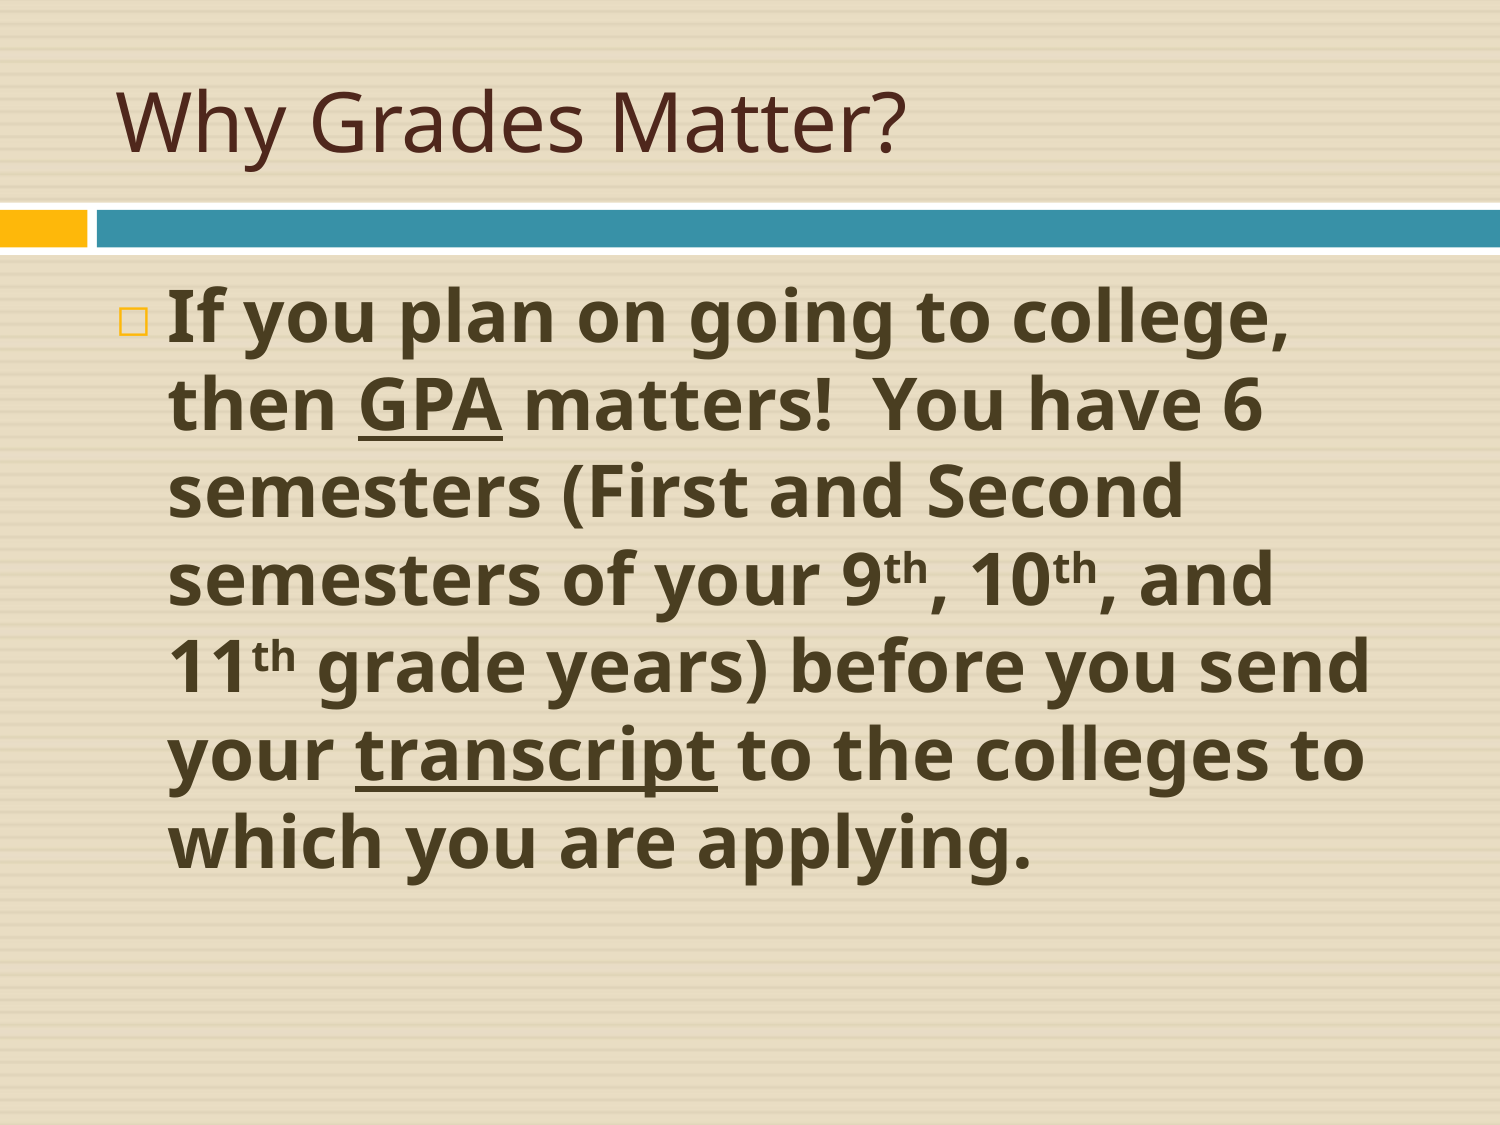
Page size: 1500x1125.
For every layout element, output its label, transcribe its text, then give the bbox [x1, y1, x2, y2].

list If you plan on going to college, then GPA matters! You have 6 semesters (First and Second semesters of your 9th, 10th, and 11th grade years) before you send your transcript to the colleges to which you are applying. [100, 262, 1438, 1000]
picture [0, 0, 1500, 202]
title Why Grades Matter? [100, 37, 1438, 200]
picture [0, 255, 1500, 1125]
